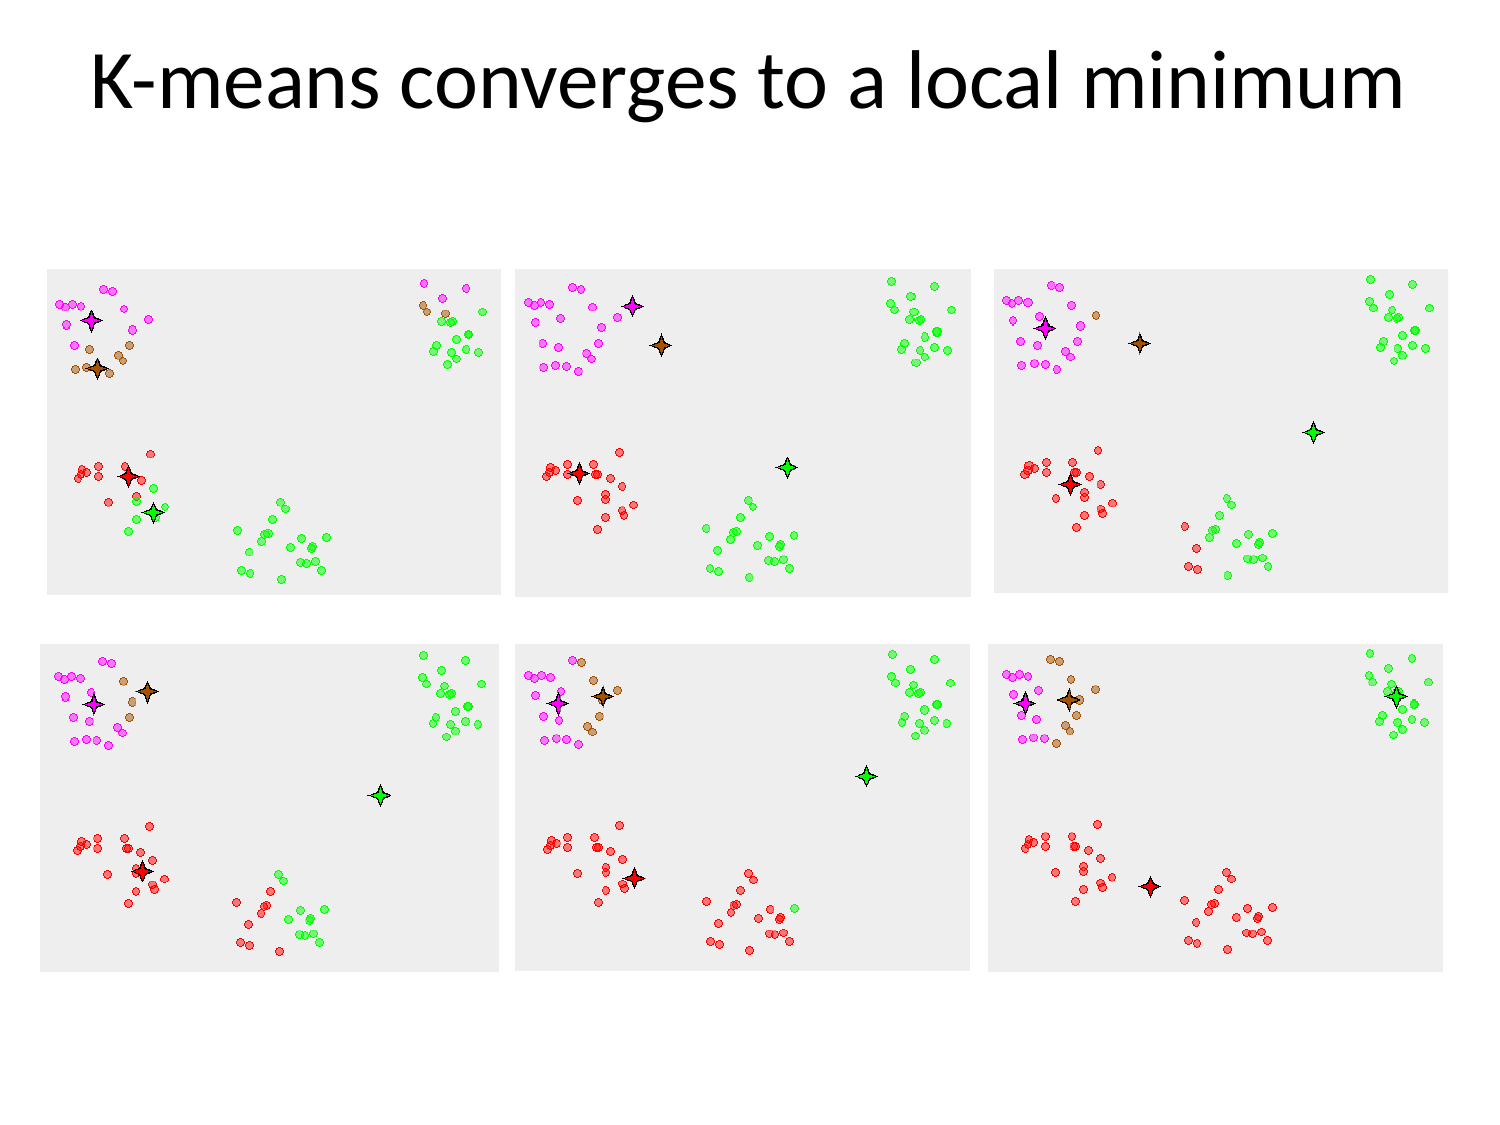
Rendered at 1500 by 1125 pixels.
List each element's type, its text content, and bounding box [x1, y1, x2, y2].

picture [984, 262, 1449, 604]
title K-means converges to a local minimum [75, 0, 1425, 150]
picture [37, 262, 981, 604]
picture [33, 637, 1453, 979]
